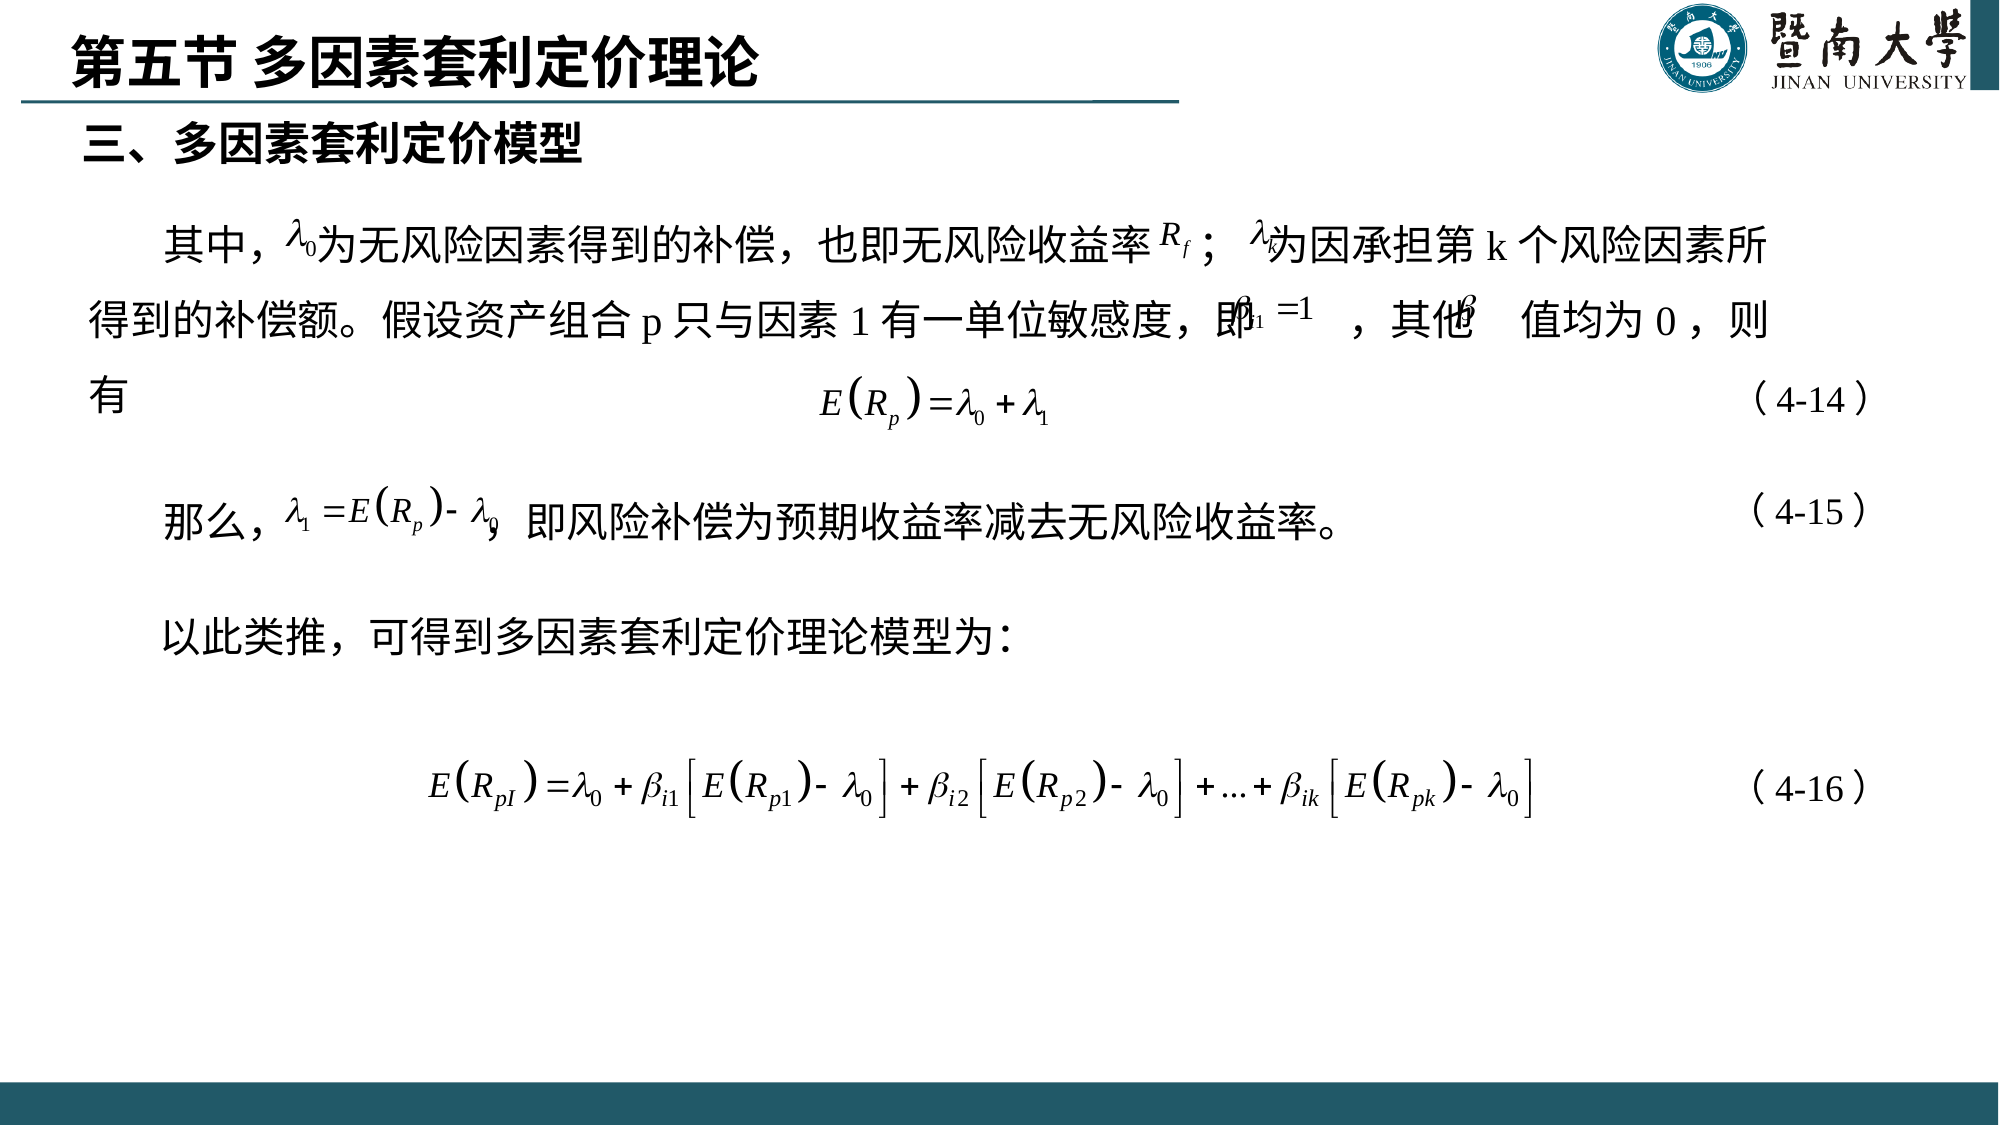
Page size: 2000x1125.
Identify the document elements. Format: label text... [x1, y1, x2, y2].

text_box 其中， 为无风险因素得到的补偿，也即无风险收益率 ； 为因承担第k个风险因素所得到的补偿额。假设资产组合p只与因素1有一单位敏感度，即 ，其他 值均为0，则有 [74, 186, 1811, 427]
text_box 第五节 多因素套利定价理论 [54, 18, 1923, 102]
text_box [420, 749, 1543, 824]
text_box 那么， ，即风险补偿为预期收益率减去无风险收益率。 [74, 463, 1811, 554]
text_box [278, 480, 504, 546]
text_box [1223, 285, 1318, 336]
text_box 三、多因素套利定价模型 [66, 95, 1700, 188]
text_box （4-14） [1715, 368, 1955, 428]
text_box （4-15） [1714, 479, 1954, 539]
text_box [812, 370, 1053, 441]
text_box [1448, 286, 1485, 336]
picture [1657, 3, 1967, 93]
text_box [1152, 211, 1200, 267]
text_box （4-16） [1714, 756, 1954, 816]
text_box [278, 206, 325, 265]
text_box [1243, 208, 1286, 261]
text_box 以此类推，可得到多因素套利定价理论模型为： [70, 578, 1866, 669]
